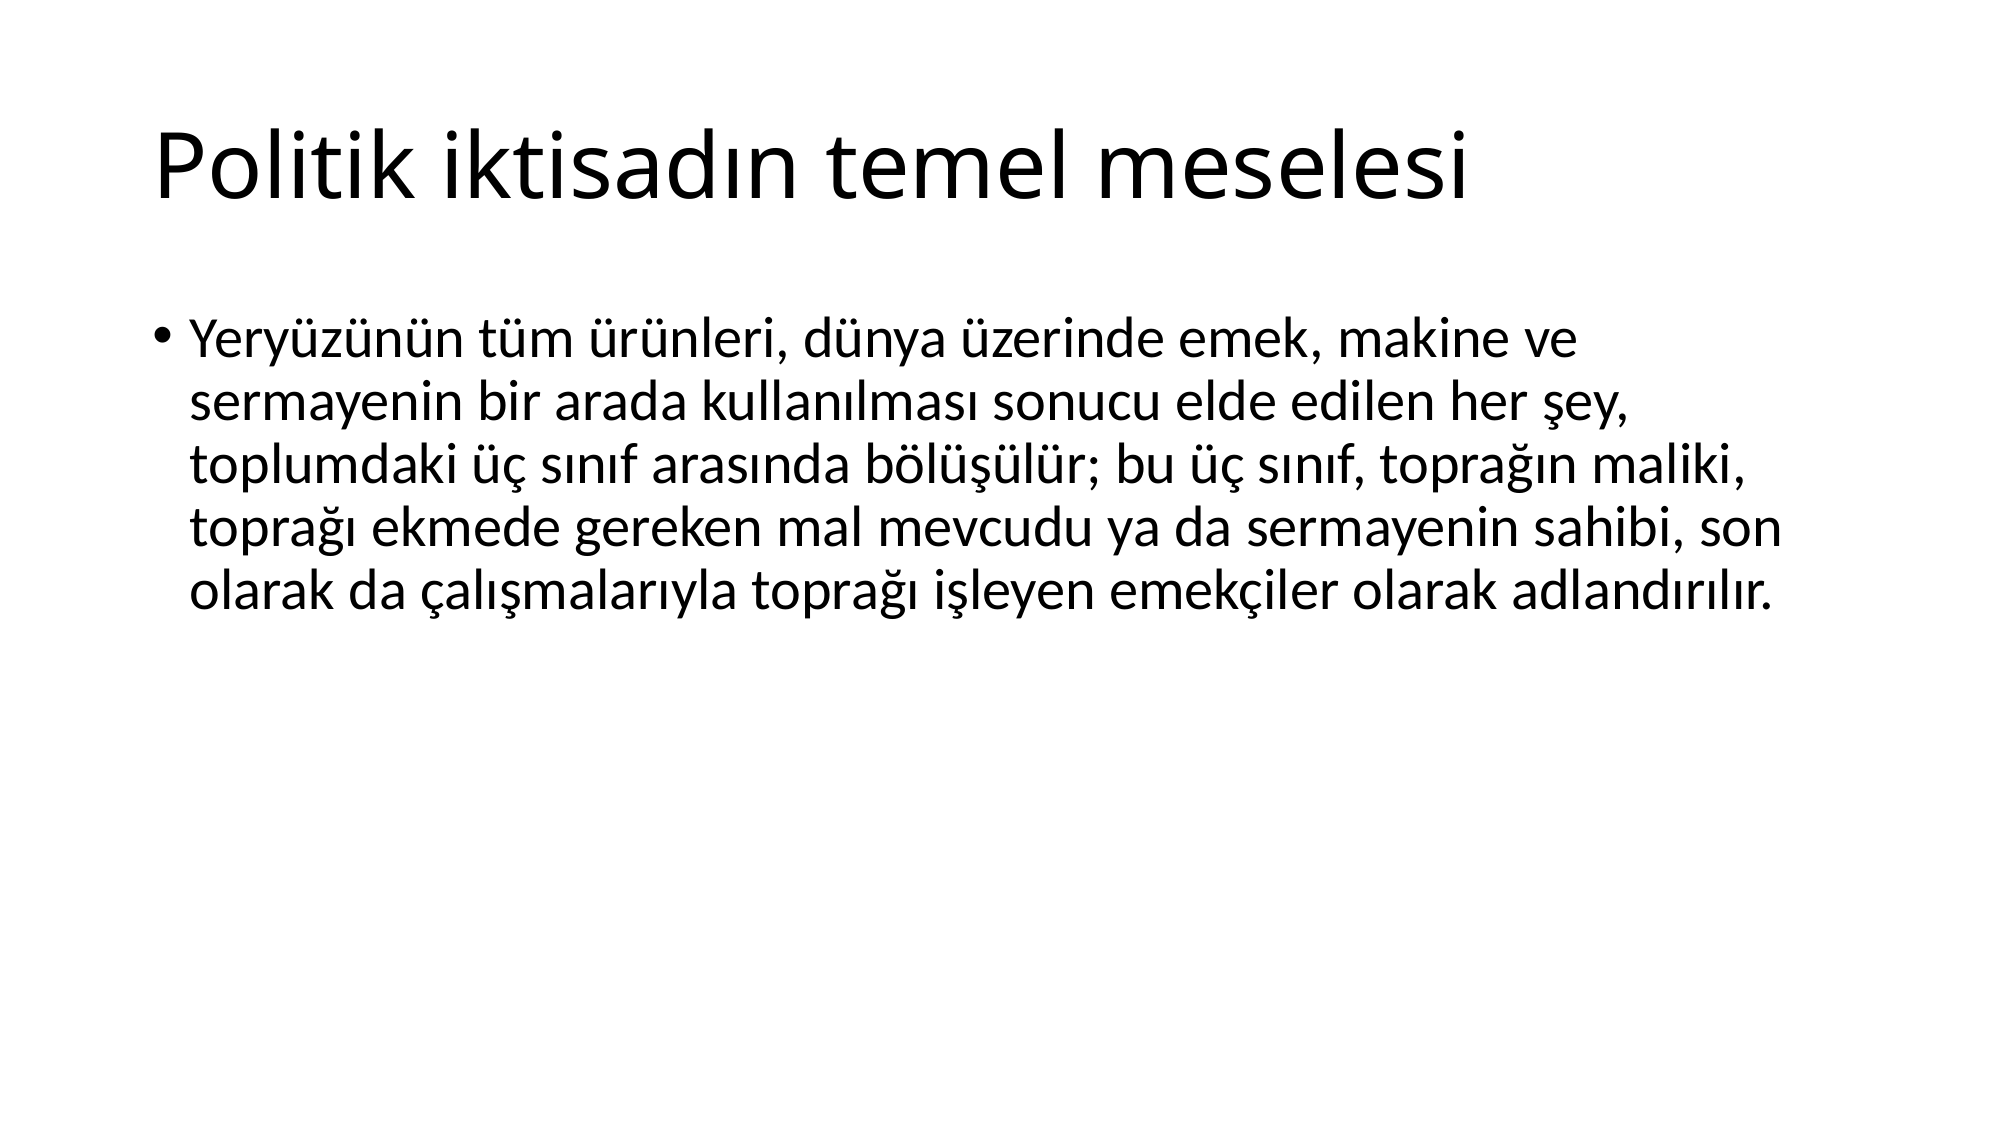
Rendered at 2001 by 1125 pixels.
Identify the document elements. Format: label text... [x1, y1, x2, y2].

title Politik iktisadın temel meselesi [137, 59, 1863, 278]
list Yeryüzünün tüm ürünleri, dünya üzerinde emek, makine ve sermayenin bir arada kullanılması sonucu elde edilen her şey, toplumdaki üç sınıf arasında bölüşülür; bu üç sınıf, toprağın maliki, toprağı ekmede gereken mal mevcudu ya da sermayenin sahibi, son olarak da çalışmalarıyla toprağı işleyen emekçiler olarak adlandırılır. [137, 299, 1863, 1014]
